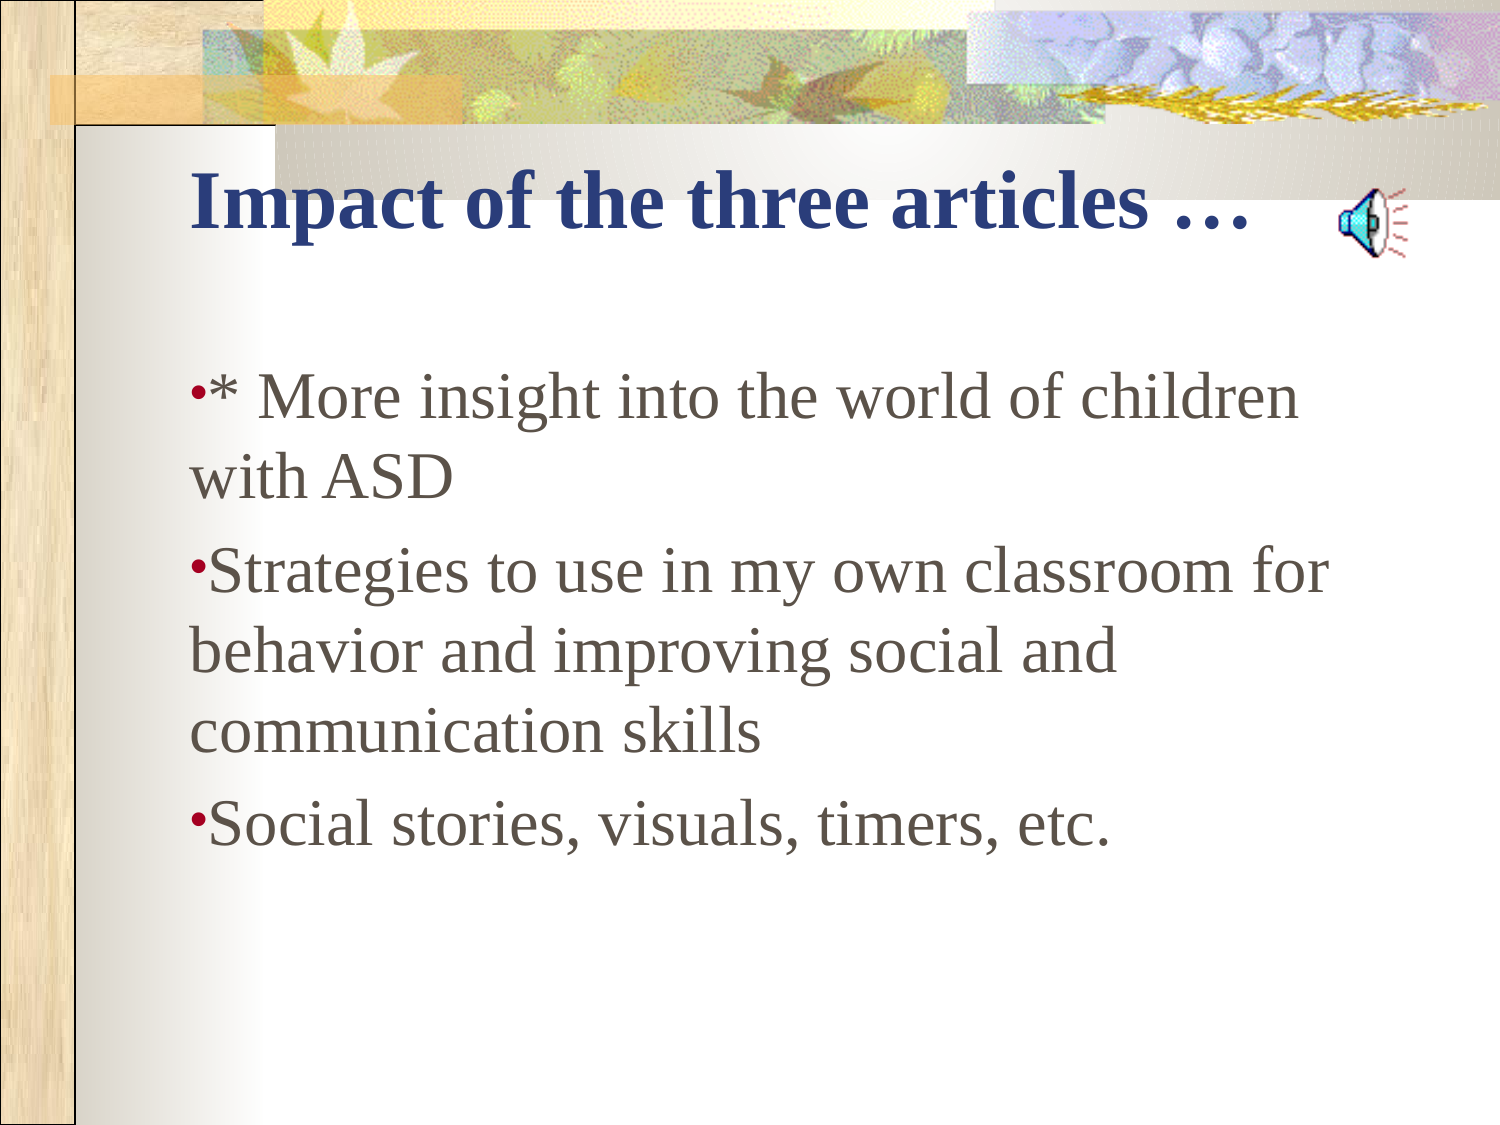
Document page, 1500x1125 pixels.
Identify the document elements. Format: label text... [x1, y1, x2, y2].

picture [1, 1, 74, 1124]
text_box [1337, 187, 1413, 263]
picture [76, 0, 1500, 124]
title Impact of the three articles … [174, 137, 1450, 325]
list * More insight into the world of children with ASD Strategies to use in my own classroom for behavior and improving social and communication skills Social stories, visuals, timers, etc. [174, 344, 1450, 1020]
